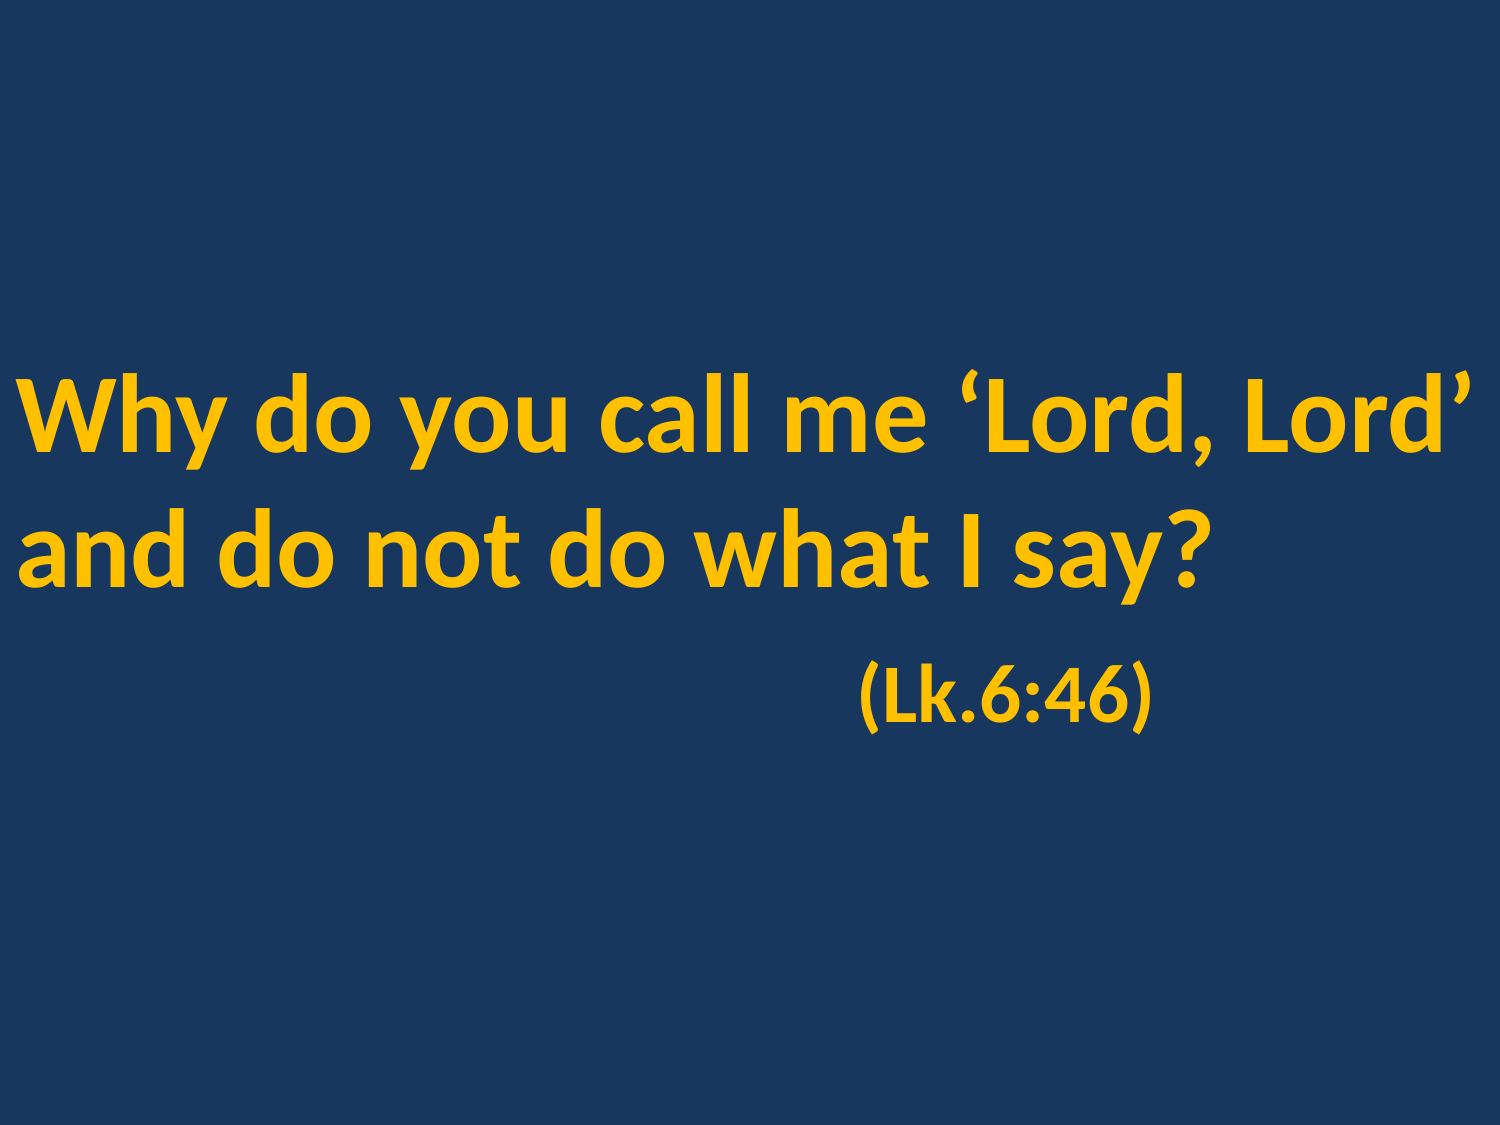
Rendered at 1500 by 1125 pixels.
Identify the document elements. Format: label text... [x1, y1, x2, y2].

text_box Why do you call me ‘Lord, Lord’ and do not do what I say? (Lk.6:46) [0, 133, 1500, 1083]
